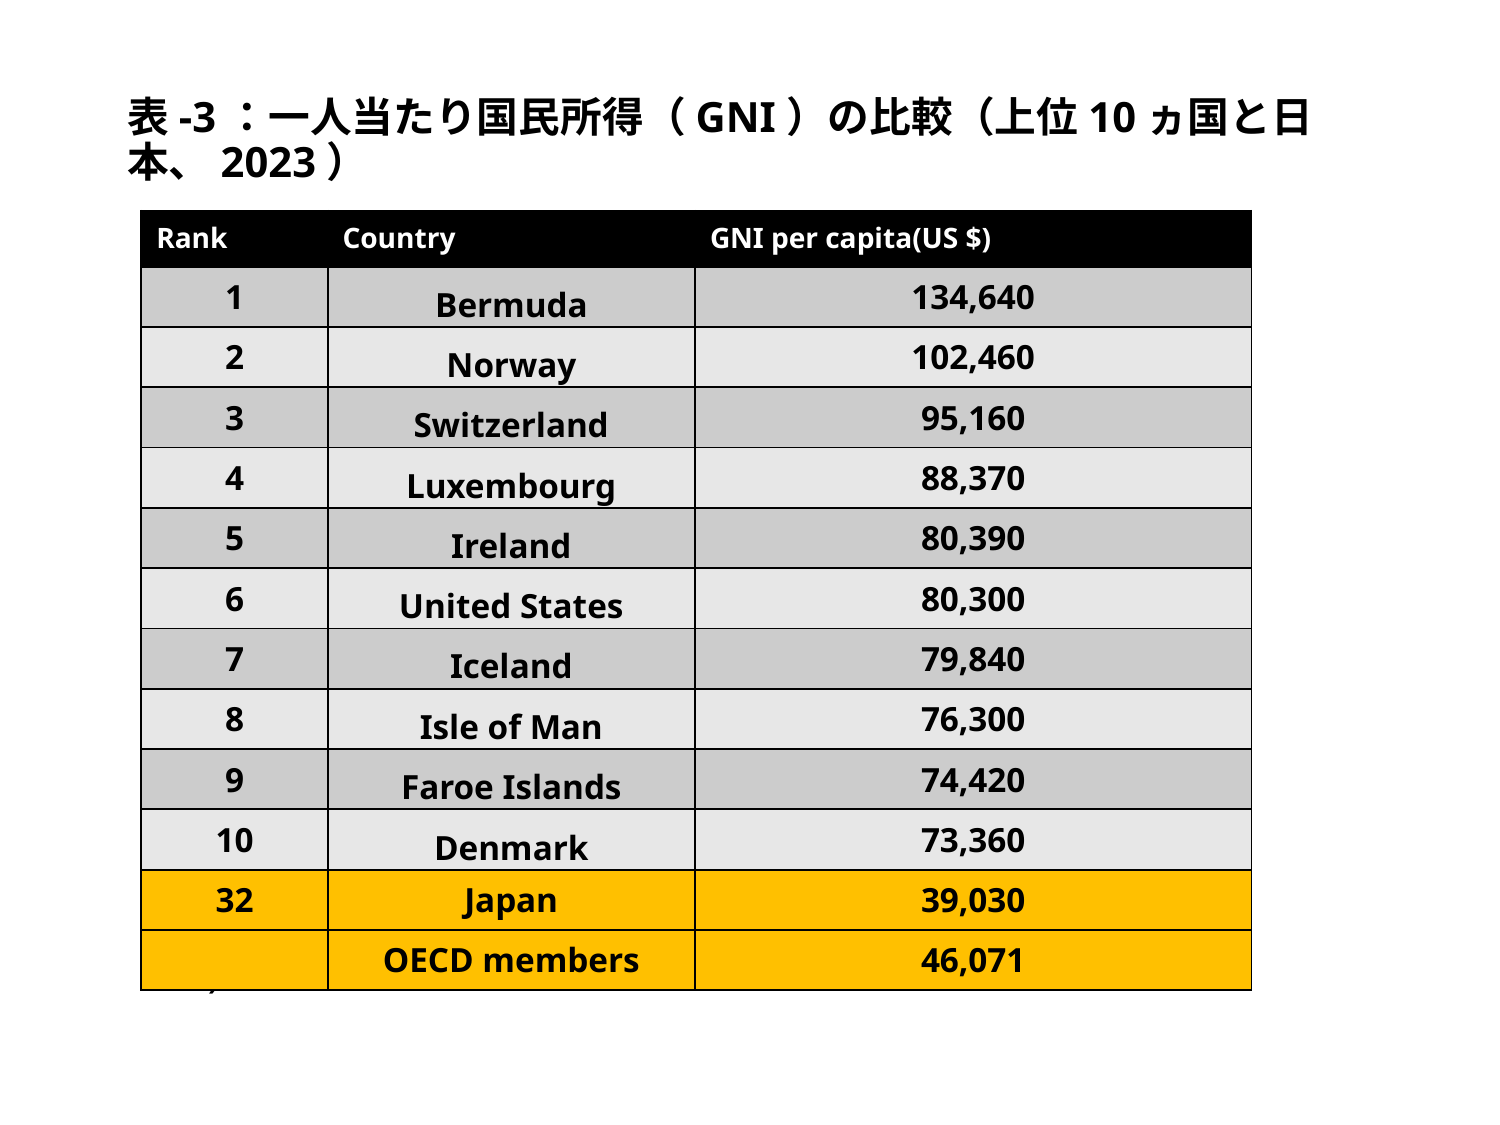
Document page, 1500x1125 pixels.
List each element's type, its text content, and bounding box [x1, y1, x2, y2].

table_cell Norway [329, 328, 694, 386]
table_cell 32 [142, 871, 327, 929]
table_cell 79,840 [696, 629, 1251, 688]
table_cell Bermuda [329, 268, 694, 326]
table_cell 1 [142, 268, 327, 326]
table_header GNI per capita(US $) [696, 212, 1251, 266]
table_header Country [329, 212, 694, 266]
table_cell Faroe Islands [329, 750, 694, 808]
table_cell Luxembourg [329, 448, 694, 507]
table_header Rank [142, 212, 327, 266]
table_cell 7 [142, 629, 327, 688]
table_cell Switzerland [329, 388, 694, 447]
table_cell 74,420 [696, 750, 1251, 808]
table_cell Denmark [329, 810, 694, 869]
table_cell Isle of Man [329, 690, 694, 748]
table_cell 4 [142, 448, 327, 507]
table_cell 80,390 [696, 509, 1251, 567]
table_cell [142, 931, 327, 989]
table_cell 2 [142, 328, 327, 386]
table_cell OECD members [329, 931, 694, 989]
table_cell 5 [142, 509, 327, 567]
list 注) GNI は GDP に海外からの純要素所得を足したもの。 [141, 943, 1306, 1024]
table_cell 9 [142, 750, 327, 808]
table_cell 88,370 [696, 448, 1251, 507]
title 表-3：一人当たり国民所得（GNI）の比較（上位10ヵ国と日本、2023） [112, 64, 1365, 219]
table_cell Iceland [329, 629, 694, 688]
table_cell 39,030 [696, 871, 1251, 929]
table_cell United States [329, 569, 694, 628]
table_cell 95,160 [696, 388, 1251, 447]
table_cell 10 [142, 810, 327, 869]
table_cell Japan [329, 871, 694, 929]
table_cell 3 [142, 388, 327, 447]
table_cell 6 [142, 569, 327, 628]
table_cell 8 [142, 690, 327, 748]
table_cell 80,300 [696, 569, 1251, 628]
table_cell 102,460 [696, 328, 1251, 386]
table_cell 46,071 [696, 931, 1251, 989]
table_cell 76,300 [696, 690, 1251, 748]
table_cell 134,640 [696, 268, 1251, 326]
table_cell 73,360 [696, 810, 1251, 869]
table_cell Ireland [329, 509, 694, 567]
